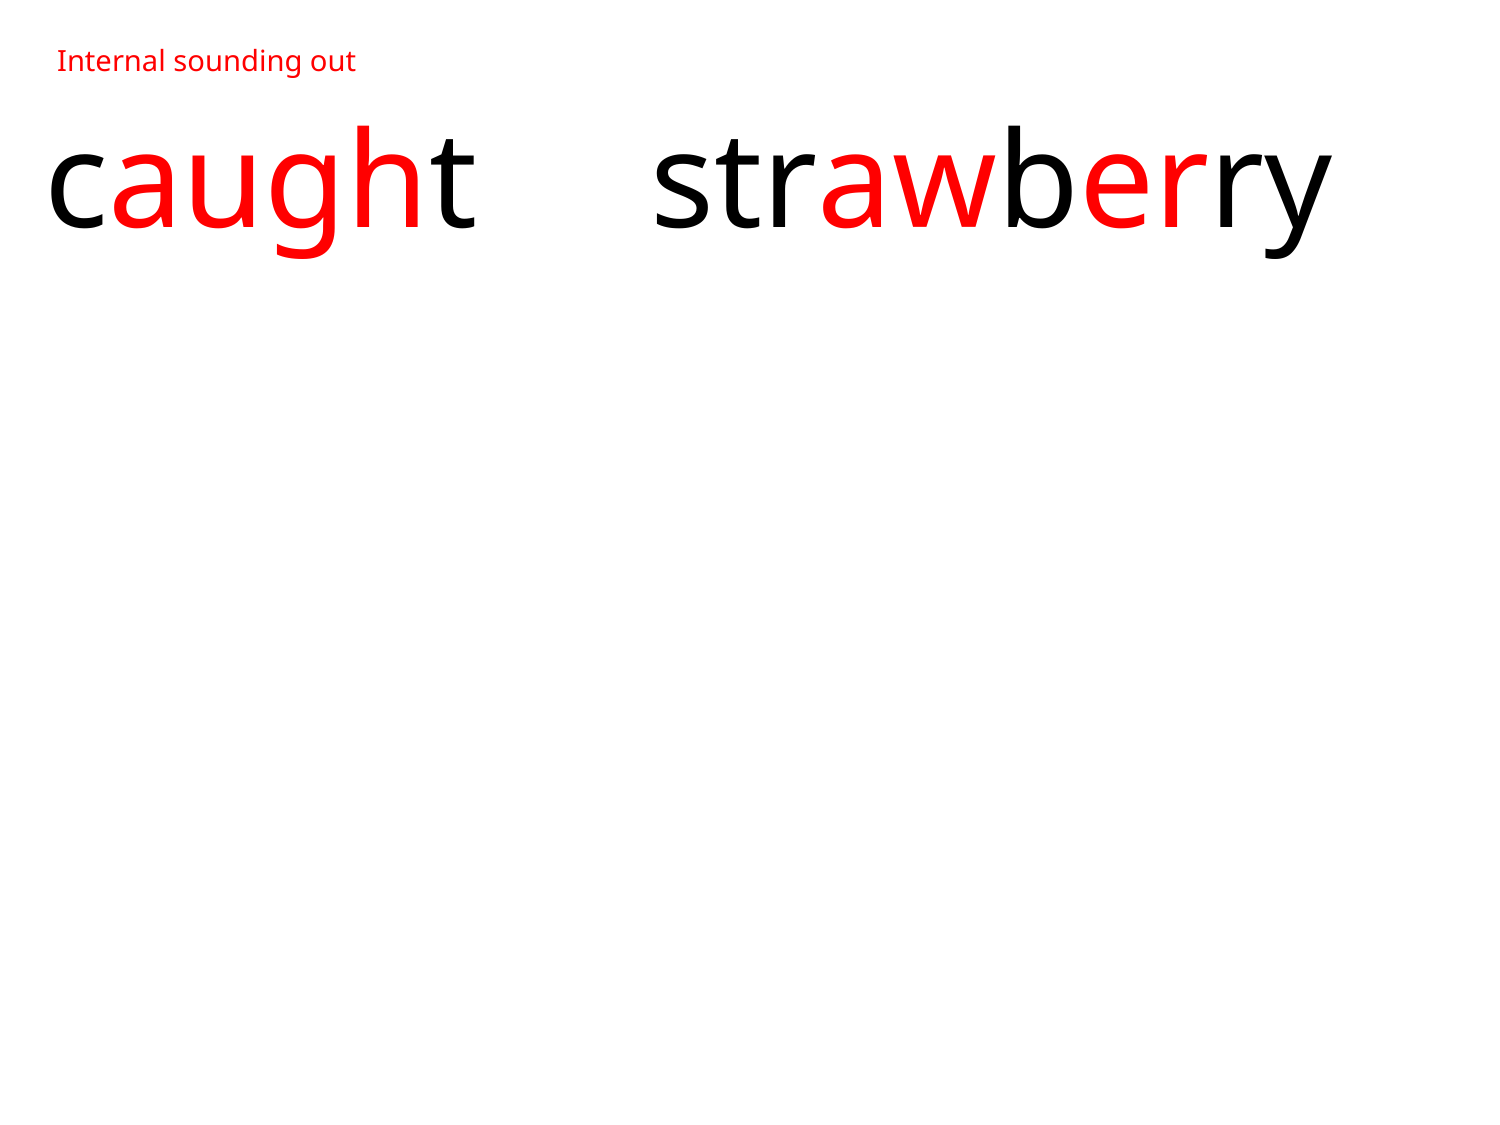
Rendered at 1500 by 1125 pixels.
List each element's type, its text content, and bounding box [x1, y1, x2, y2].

text_box Internal sounding out [42, 34, 568, 85]
text_box caught strawberry [29, 86, 1486, 422]
